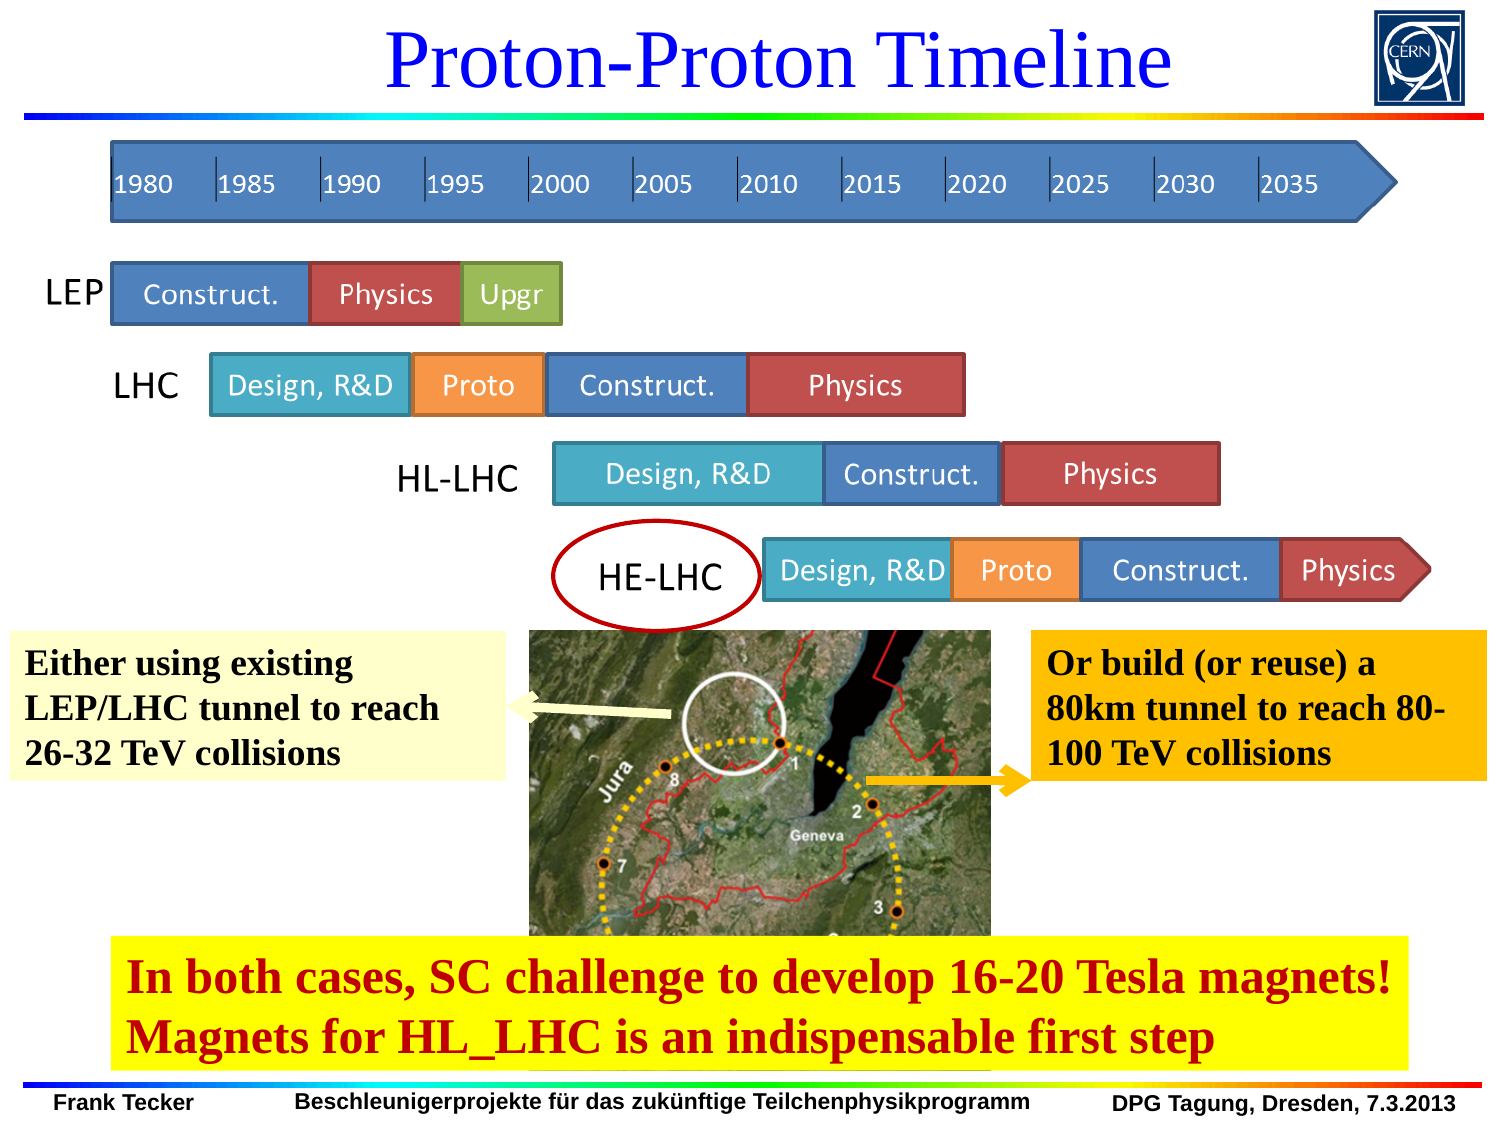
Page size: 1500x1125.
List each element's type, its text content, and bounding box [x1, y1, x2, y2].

picture [308, 113, 1484, 120]
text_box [9, 520, 1487, 1072]
picture [1374, 10, 1465, 106]
picture [307, 1082, 1482, 1088]
picture [19, 134, 1432, 520]
picture [22, 113, 252, 120]
title Proton-Proton Timeline [203, 17, 1356, 102]
picture [21, 1082, 251, 1088]
